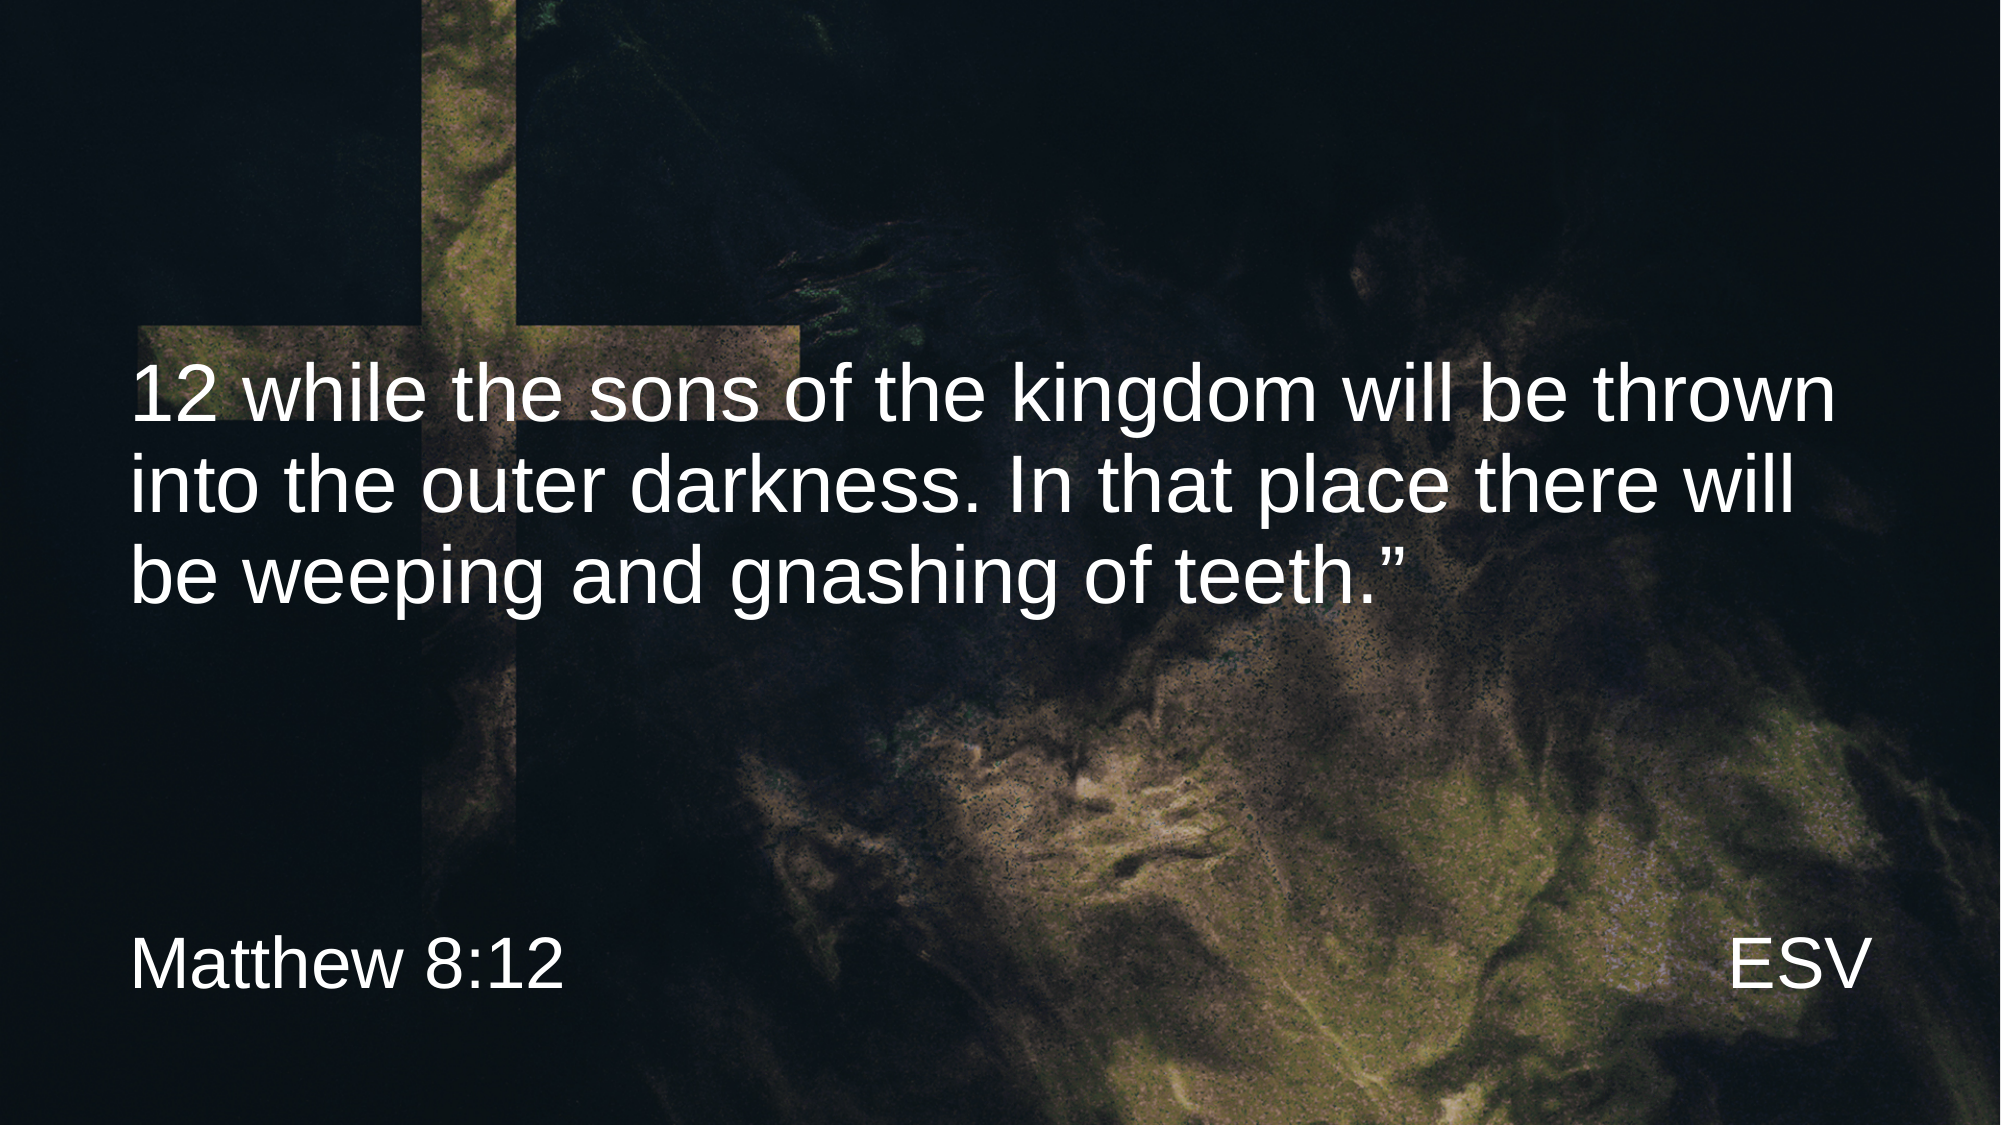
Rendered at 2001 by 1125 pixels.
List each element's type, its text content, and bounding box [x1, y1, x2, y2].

picture [0, 0, 2001, 1125]
list ESV [1650, 897, 1889, 1012]
list Matthew 8:12 [114, 897, 1615, 1012]
list 12 while the sons of the kingdom will be thrown into the outer darkness. In that place there will be weeping and gnashing of teeth.” [114, 114, 1886, 855]
